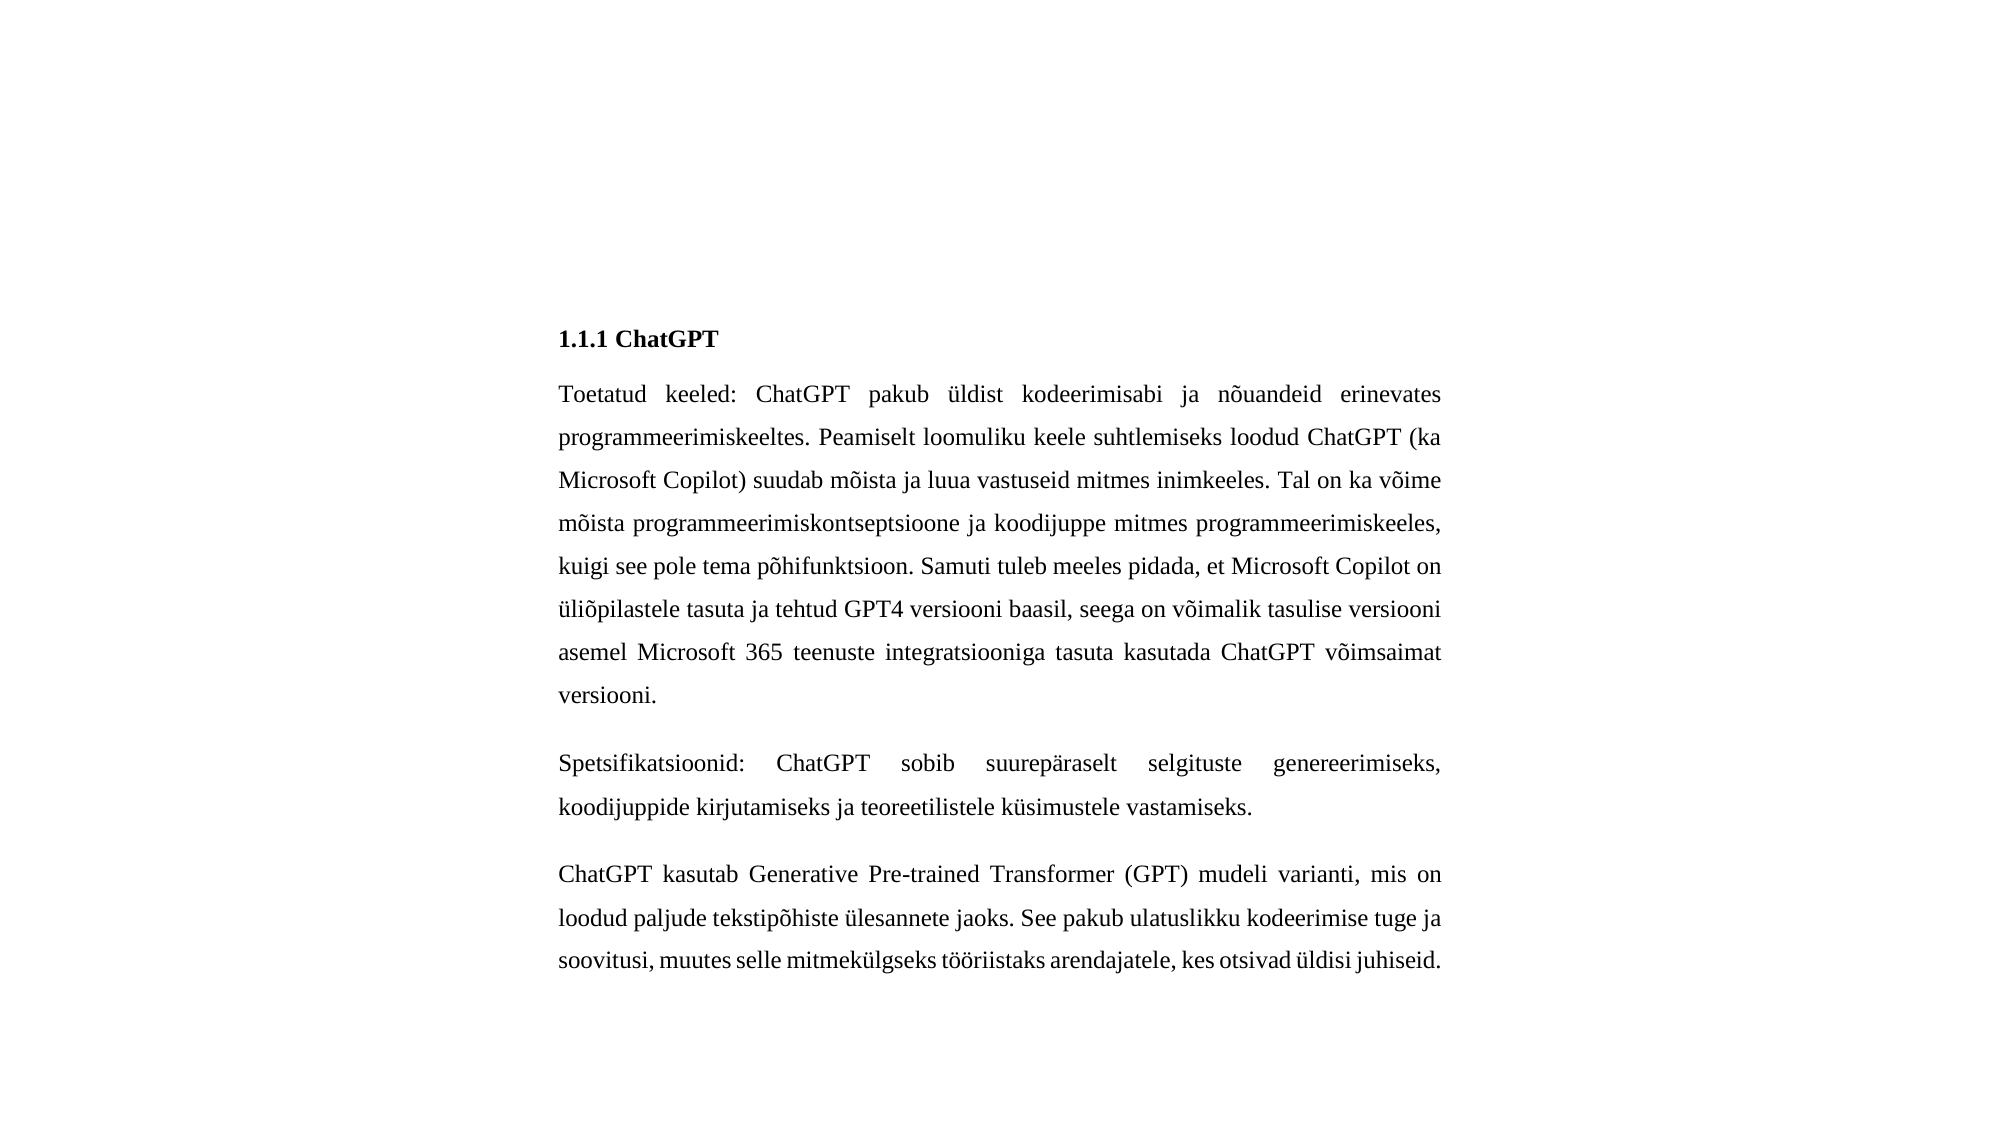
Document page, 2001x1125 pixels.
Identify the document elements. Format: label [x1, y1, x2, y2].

list [558, 299, 1442, 1014]
